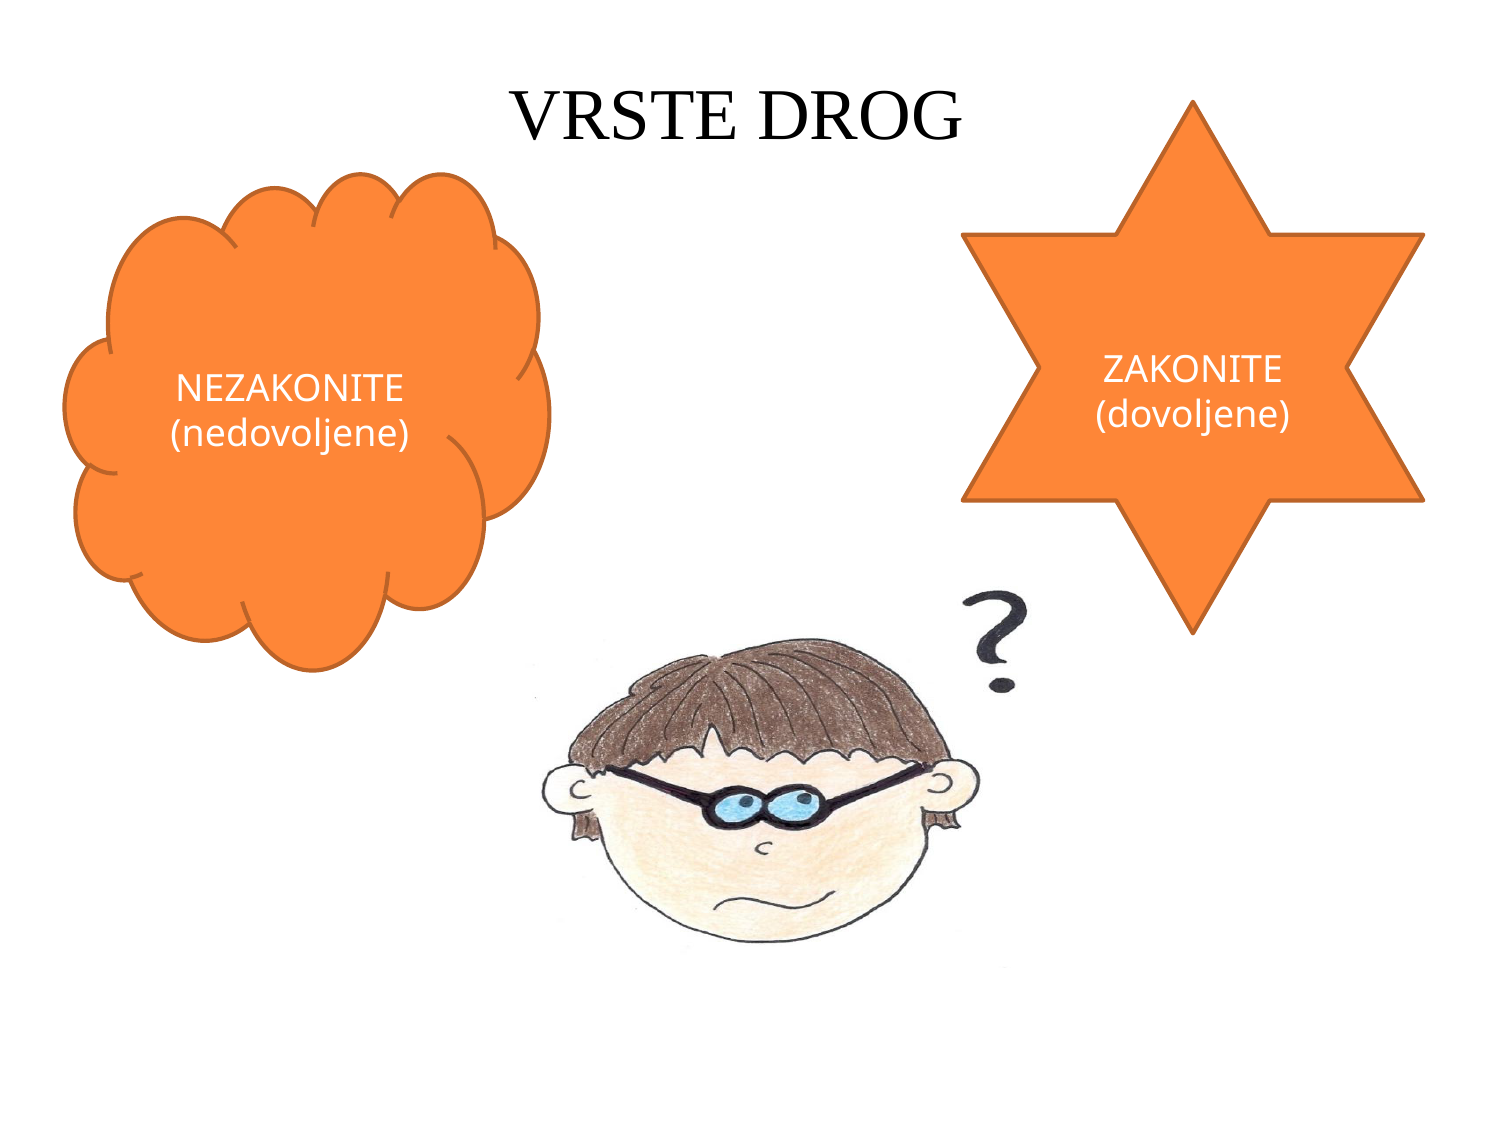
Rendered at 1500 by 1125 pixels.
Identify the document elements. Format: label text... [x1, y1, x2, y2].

title VRSTE DROG [123, 42, 1349, 162]
text_box ZAKONITE (dovoljene) [960, 99, 1426, 636]
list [525, 585, 1046, 968]
text_box NEZAKONITE (nedovoljene) [62, 172, 552, 673]
